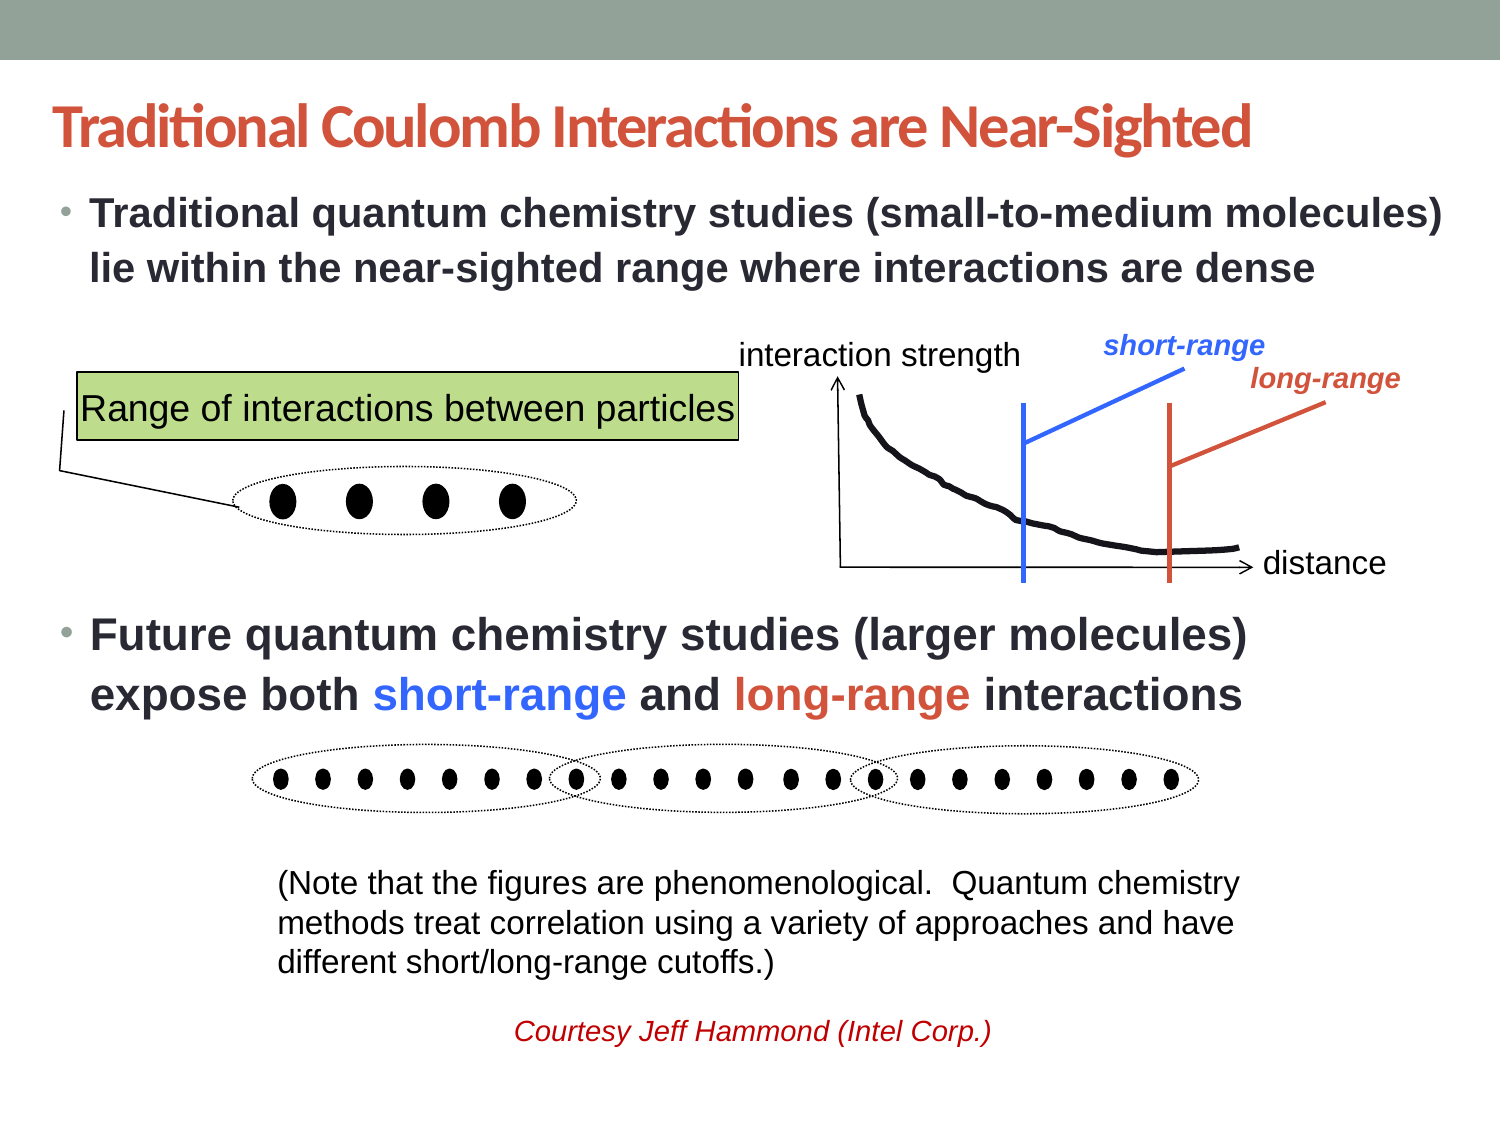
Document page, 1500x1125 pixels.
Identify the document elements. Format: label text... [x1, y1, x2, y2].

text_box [232, 466, 577, 535]
text_box long-range [1193, 352, 1459, 403]
text_box Traditional Coulomb Interactions are Near-Sighted [37, 65, 1500, 179]
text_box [1021, 369, 1185, 445]
text_box [859, 394, 1020, 521]
text_box interaction strength [725, 324, 1019, 376]
text_box Future quantum chemistry studies (larger molecules) expose both short-range and long-range interactions [44, 591, 1396, 730]
text_box [252, 744, 574, 813]
text_box distance [1249, 532, 1416, 584]
text_box [1178, 522, 1240, 552]
text_box [830, 376, 846, 567]
text_box [1031, 463, 1166, 553]
text_box (Note that the figures are phenomenological. Quantum chemistry methods treat correlation using a variety of approaches and have different short/long-range cutoffs.) [263, 851, 1259, 1015]
text_box Traditional quantum chemistry studies (small-to-medium molecules) lie within the near-sighted range where interactions are dense [45, 173, 1459, 312]
text_box short-range [1043, 318, 1326, 369]
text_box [1169, 402, 1326, 467]
text_box Range of interactions between particles [77, 371, 739, 440]
text_box Courtesy Jeff Hammond (Intel Corp.) [436, 1005, 1070, 1055]
text_box [850, 745, 1199, 814]
text_box [549, 744, 876, 813]
